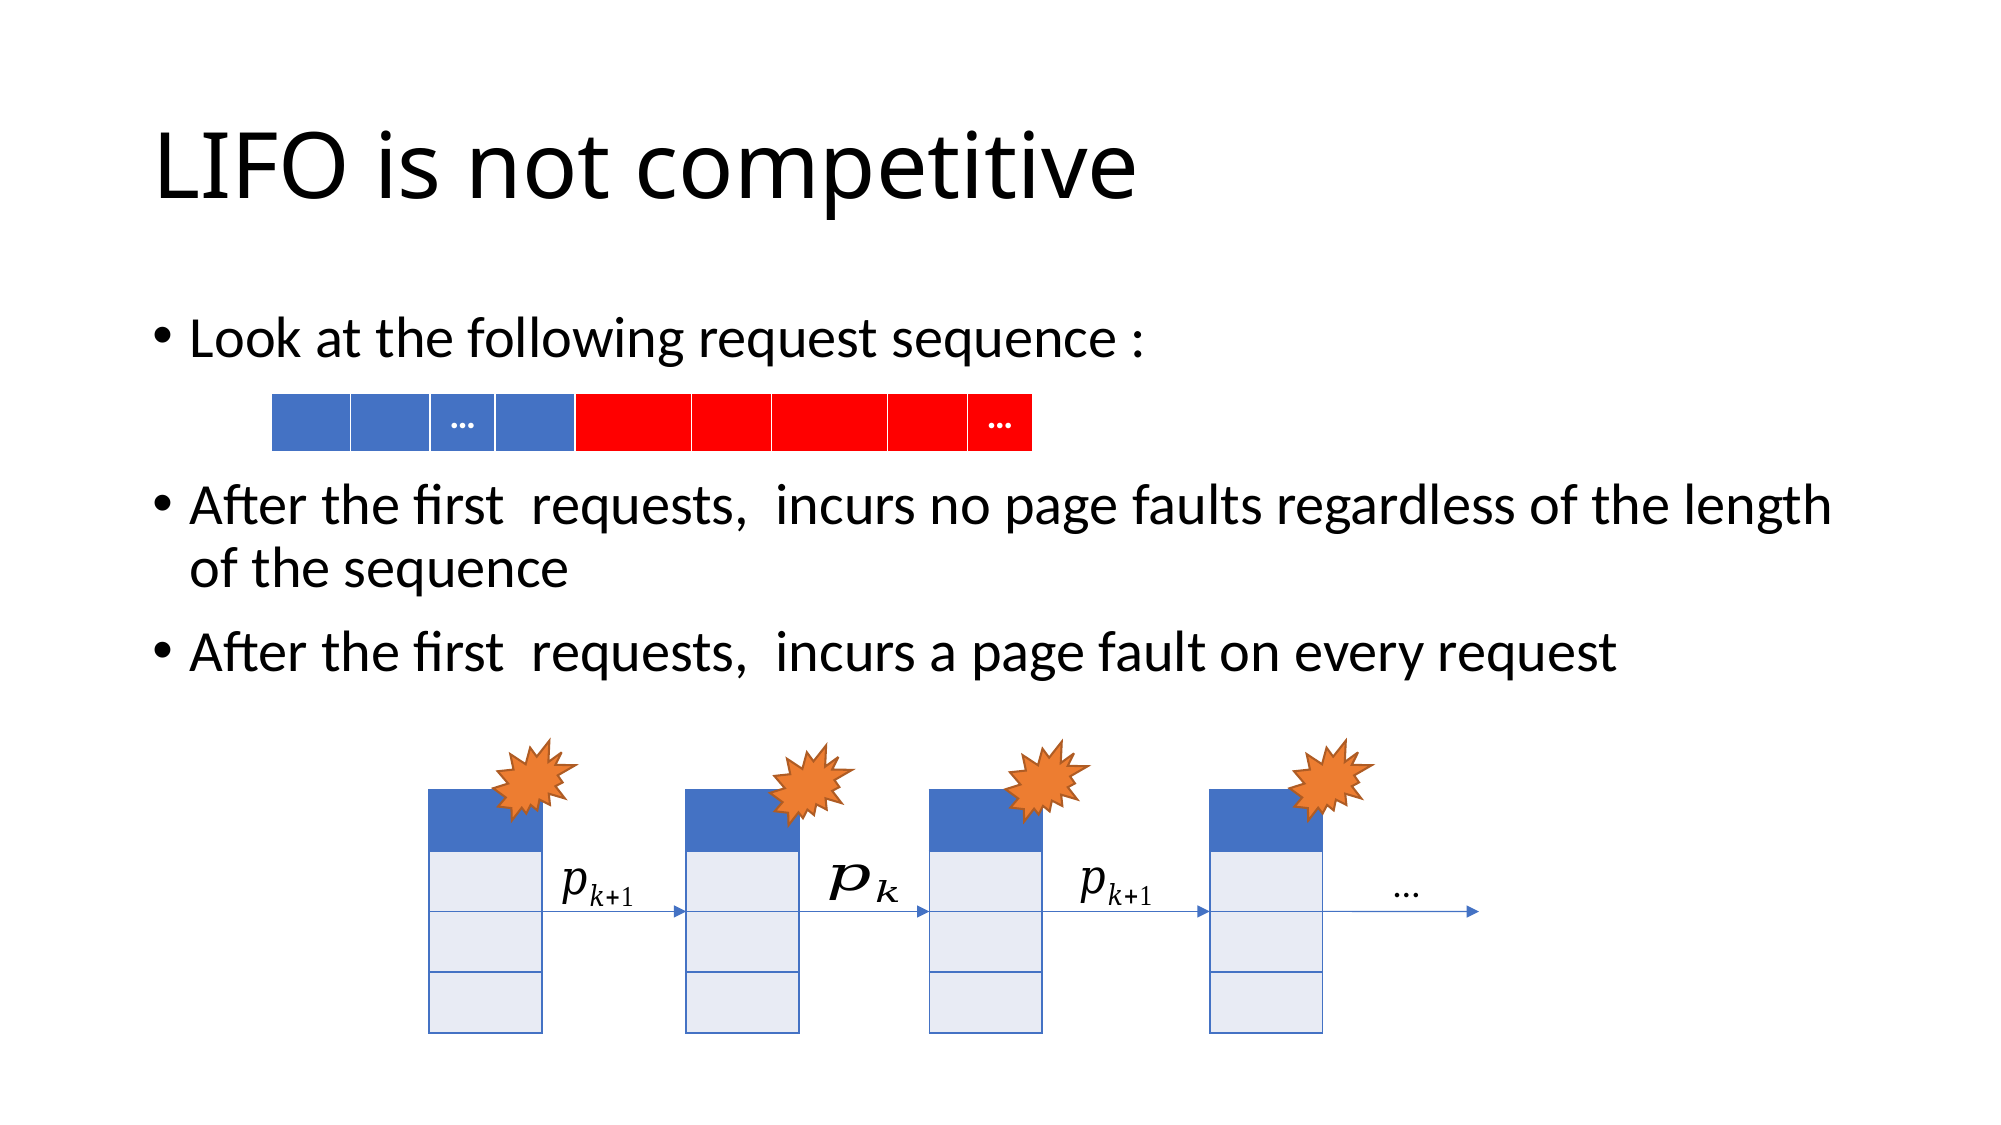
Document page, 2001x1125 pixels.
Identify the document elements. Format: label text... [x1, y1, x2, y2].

text_box … [1378, 852, 1453, 911]
text_box [767, 742, 856, 829]
text_box [490, 737, 580, 824]
text_box [1003, 738, 1092, 825]
text_box [1287, 737, 1376, 824]
title LIFO is not competitive [137, 59, 1863, 278]
